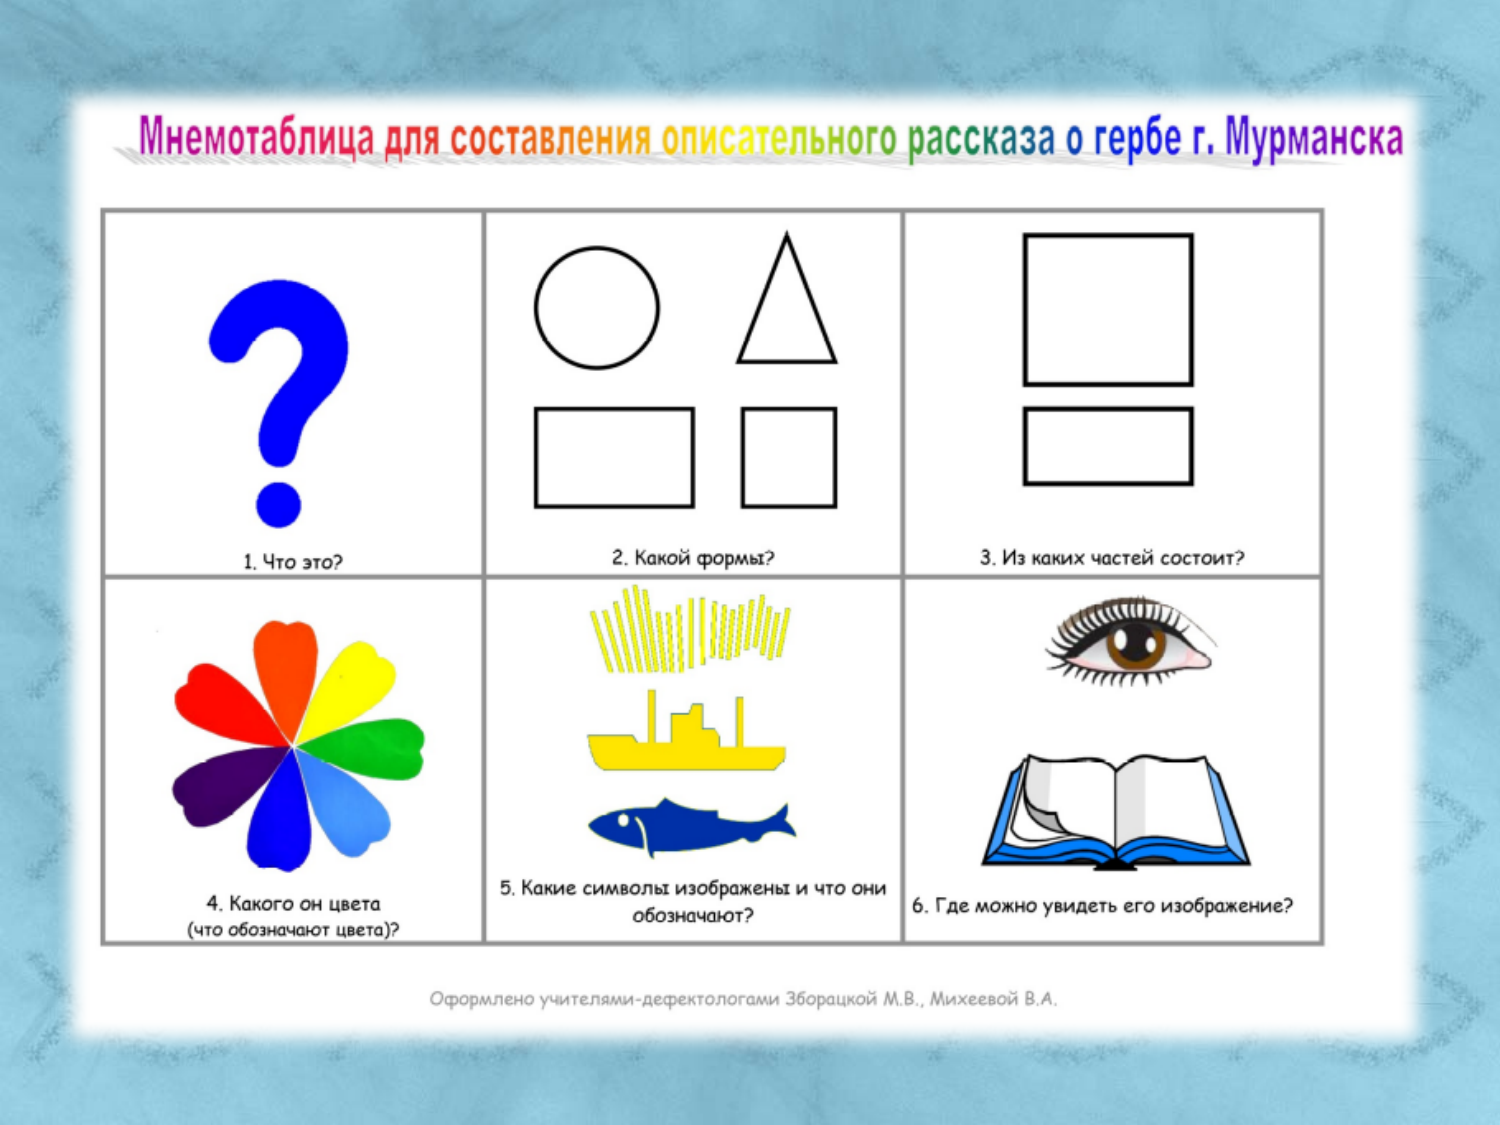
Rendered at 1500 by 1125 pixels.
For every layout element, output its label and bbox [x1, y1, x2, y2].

list [52, 77, 1436, 1059]
picture [0, 0, 1500, 1125]
